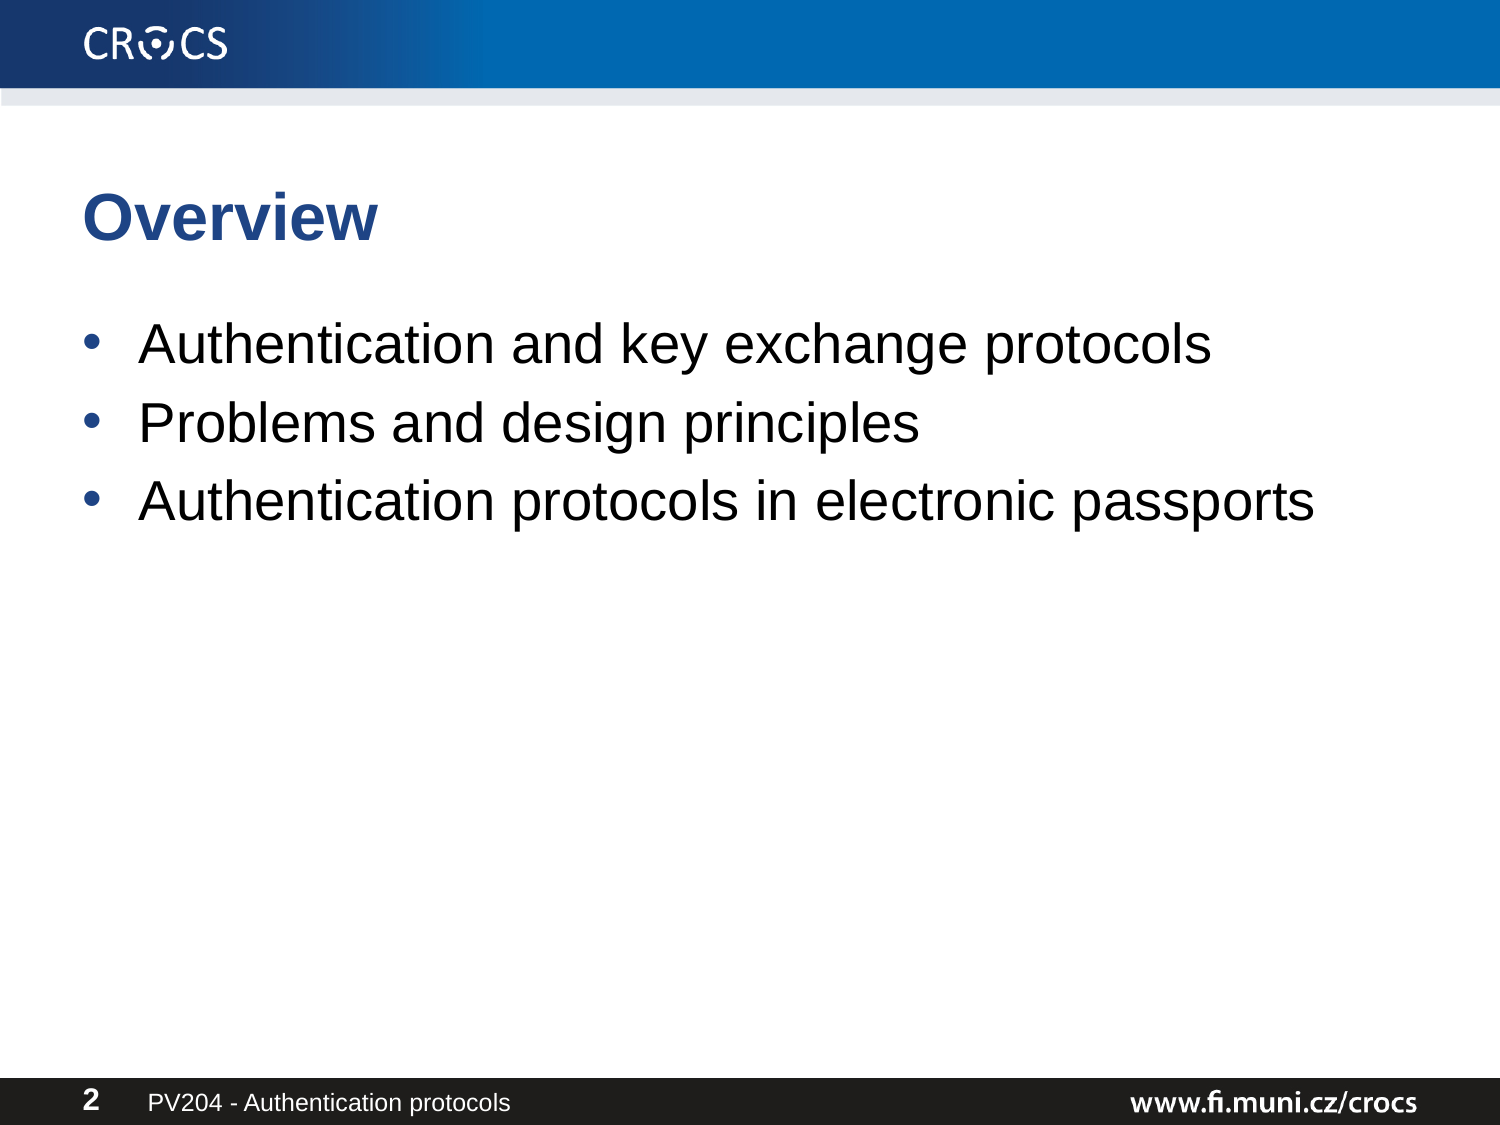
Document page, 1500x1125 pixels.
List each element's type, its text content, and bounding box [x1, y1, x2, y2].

footer PV204 - Authentication protocols [148, 1078, 623, 1125]
title Overview [82, 148, 1433, 280]
list Authentication and key exchange protocols Problems and design principles Authentication protocols in electronic passports [82, 306, 1433, 988]
picture [0, 0, 1500, 1125]
slide_number 2 [82, 1078, 148, 1125]
